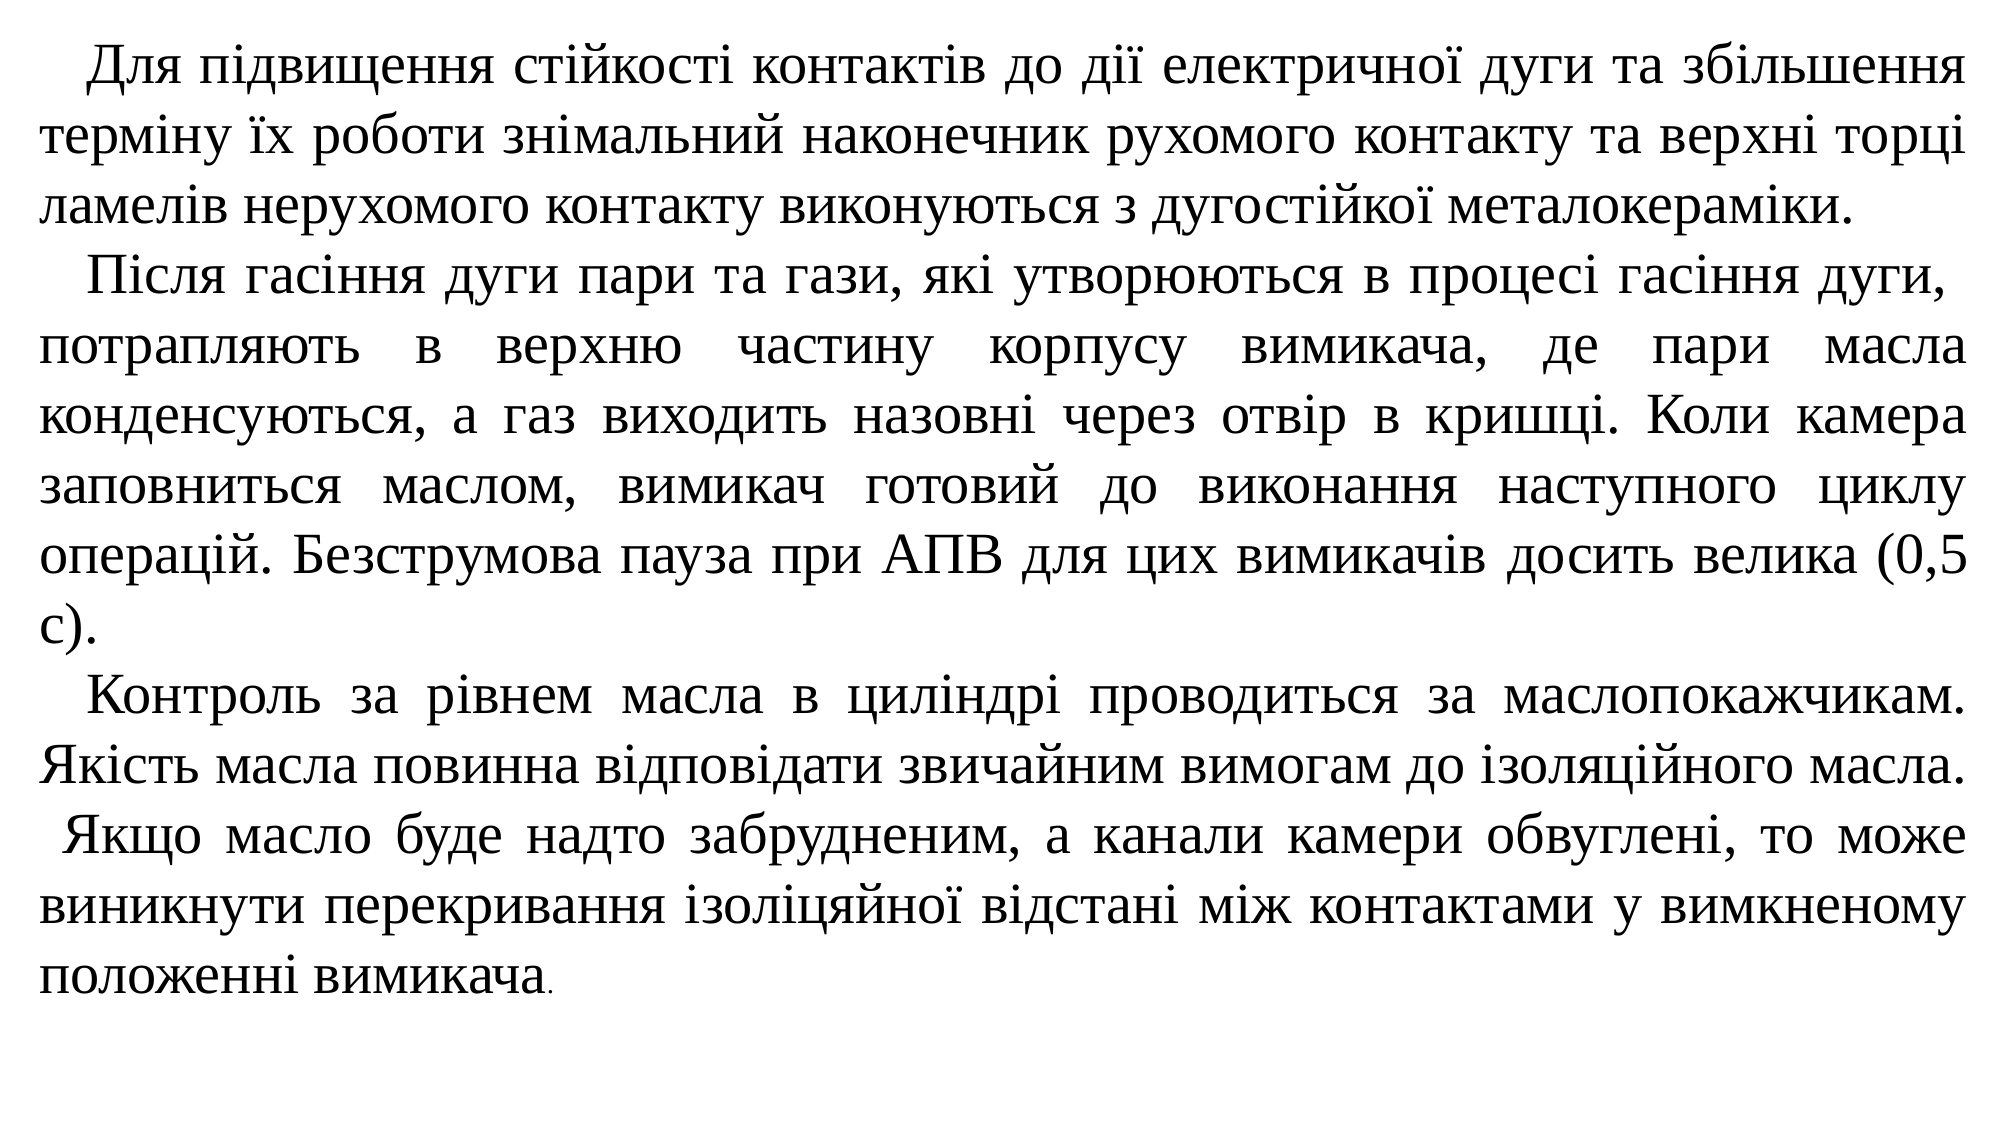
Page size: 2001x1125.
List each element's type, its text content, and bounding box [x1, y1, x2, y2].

text_box Для підвищення стійкості контактів до дії електричної дуги та збільшення терміну їх роботи знімальний наконечник рухомого контакту та верхні торці ламелів нерухомого контакту виконуються з дугостійкої металокераміки. Після гасіння дуги пари та гази, які утворюються в процесі гасіння дуги, потрапляють в верхню частину корпусу вимикача, де пари масла конденсуються, а газ виходить назовні через отвір в кришці. Коли камера заповниться маслом, вимикач готовий до виконання наступного циклу операцій. Безструмова пауза при АПВ для цих вимикачів досить велика (0,5 с). Контроль за рівнем масла в циліндрі проводиться за маслопокажчикам. Якість масла повинна відповідати звичайним вимогам до ізоляційного масла. Якщо масло буде надто забрудненим, а канали камери обвуглені, то може виникнути перекривання ізоліцяйної відстані між контактами у вимкненому положенні вимикача. [24, 17, 1983, 1013]
